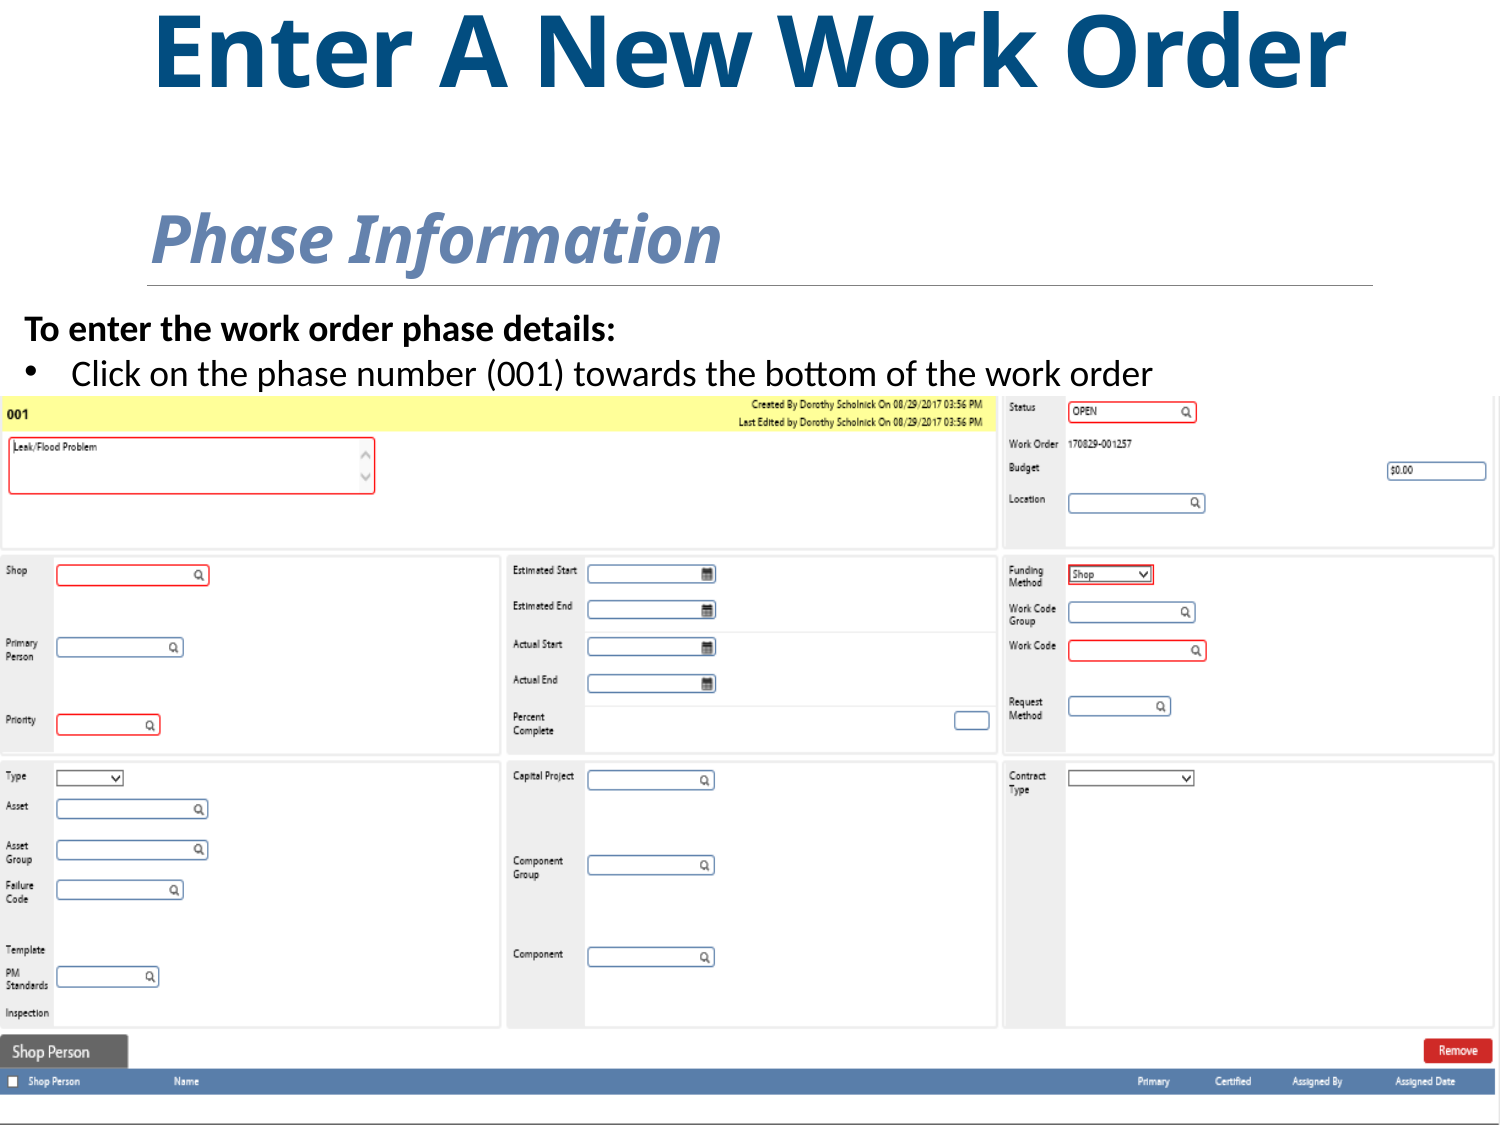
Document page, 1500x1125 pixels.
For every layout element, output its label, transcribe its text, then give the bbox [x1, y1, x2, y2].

picture [0, 396, 1500, 1125]
text_box To enter the work order phase details: Click on the phase number (001) towards the bottom of the work order [9, 296, 1444, 393]
title Enter A New Work Order Phase Information [135, 47, 1373, 285]
